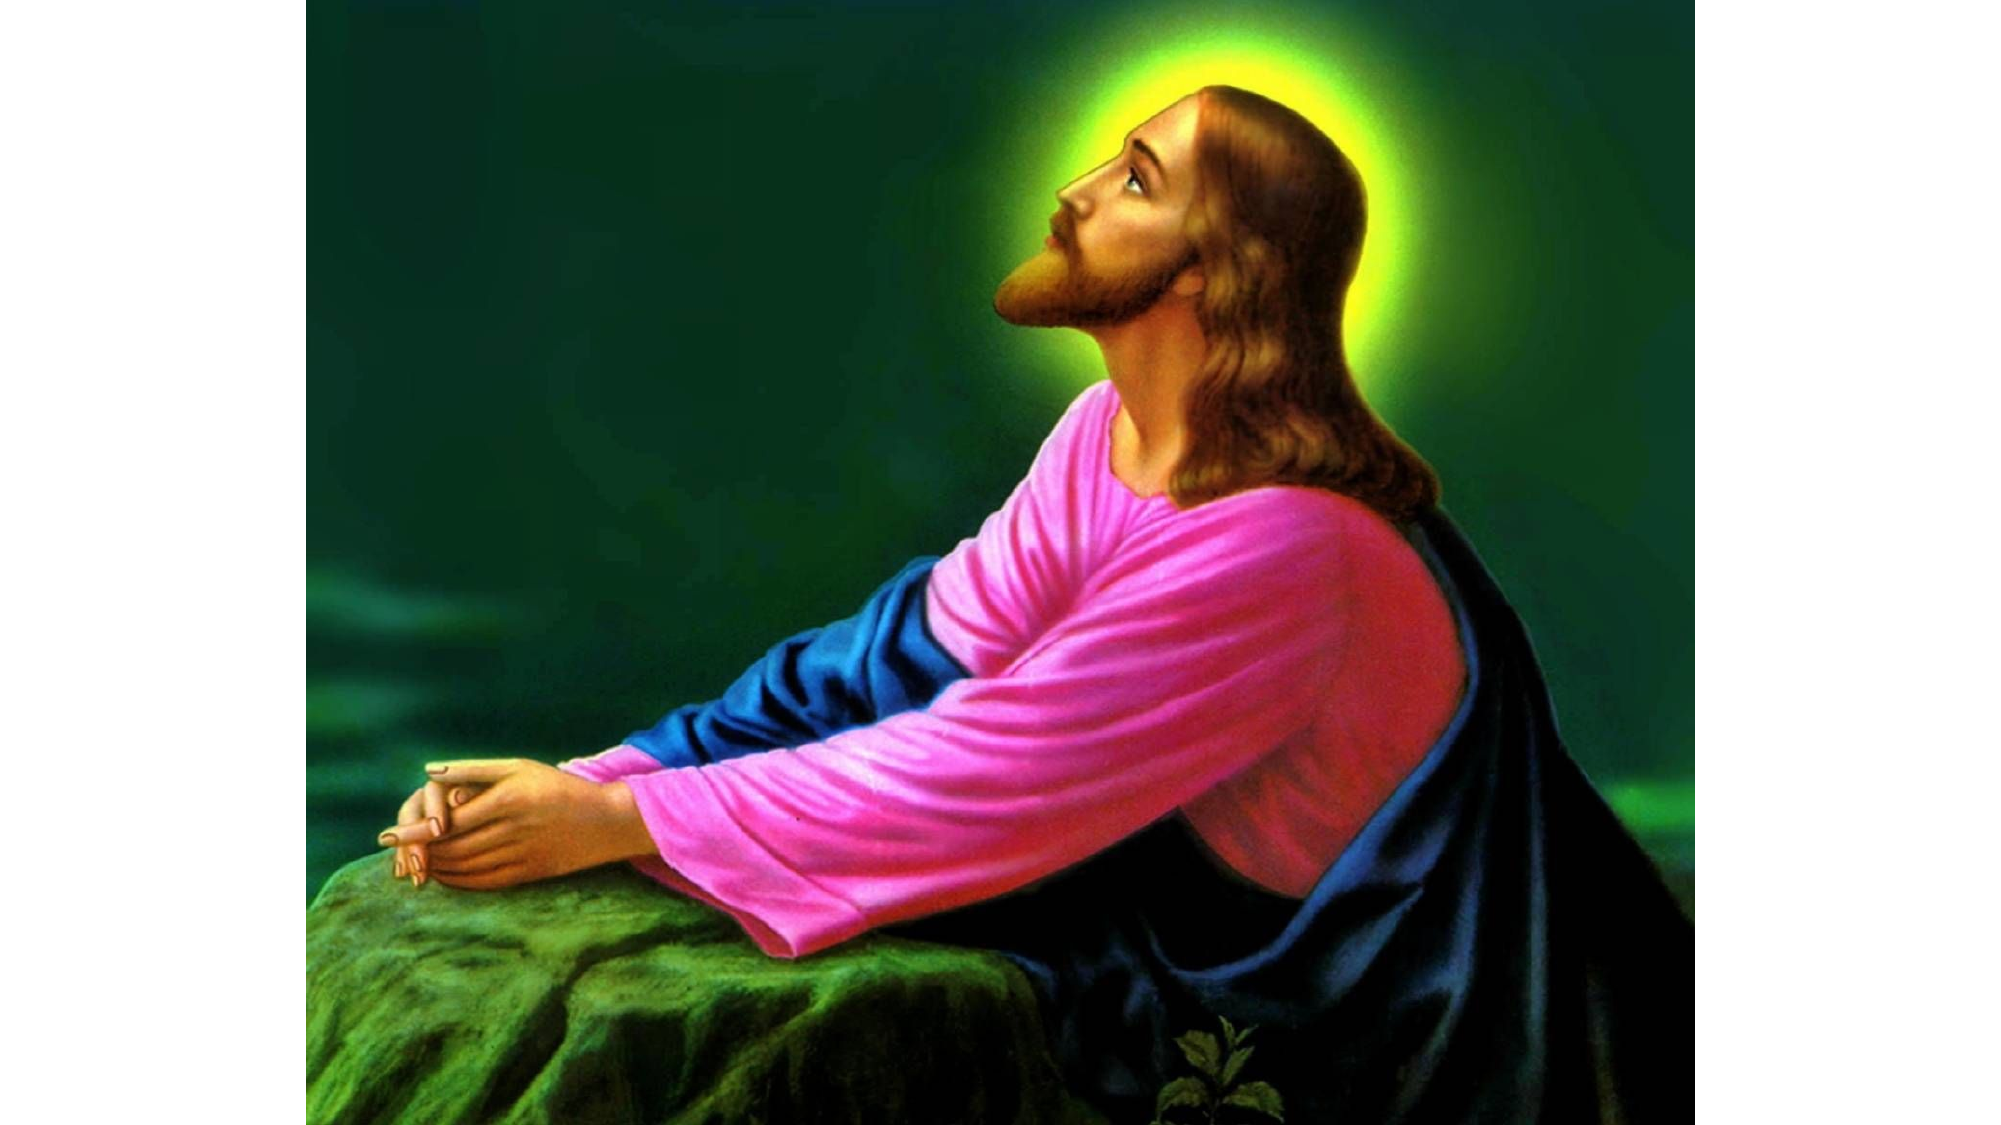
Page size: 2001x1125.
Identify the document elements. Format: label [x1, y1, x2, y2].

picture [306, 0, 1695, 1125]
